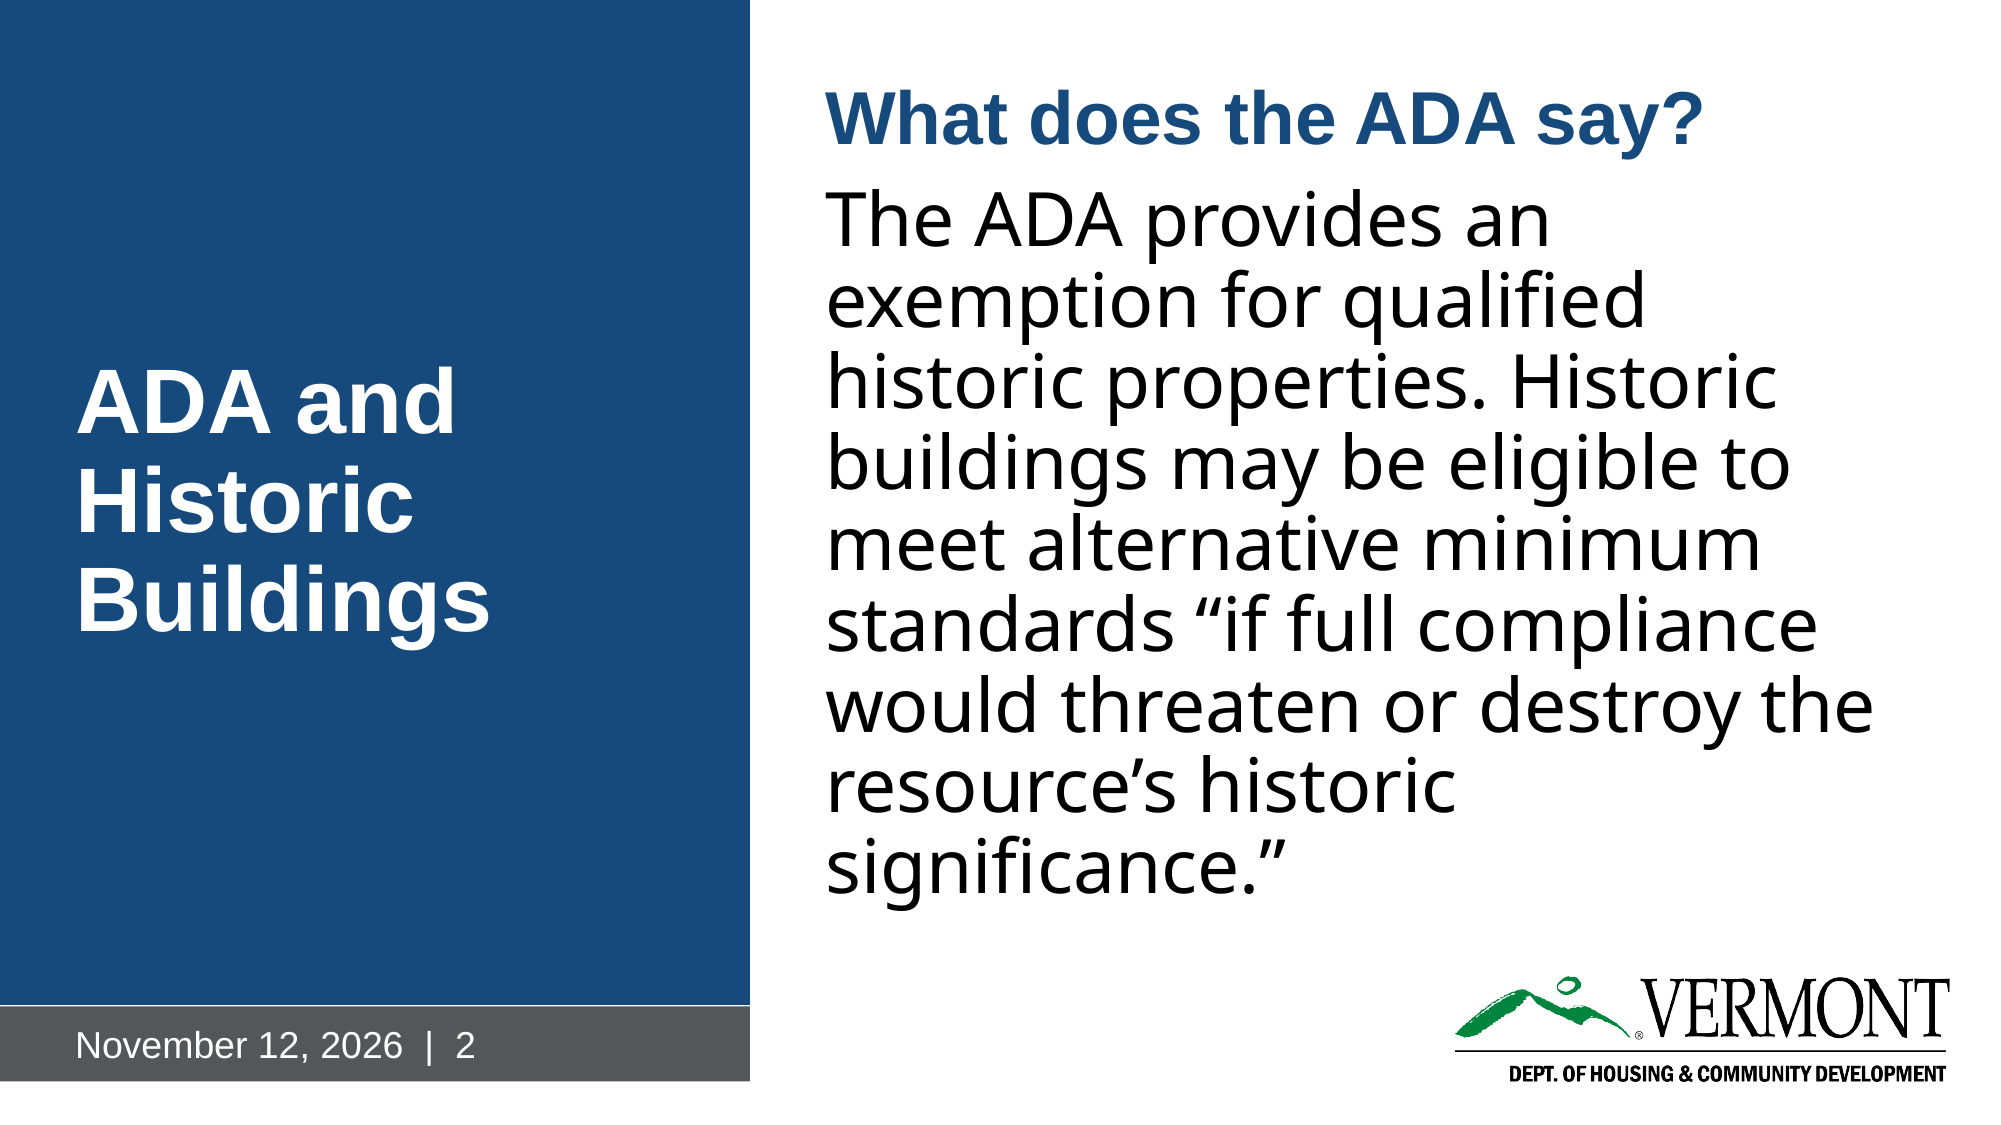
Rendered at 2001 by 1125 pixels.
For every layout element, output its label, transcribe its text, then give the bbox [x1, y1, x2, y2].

title ADA and Historic Buildings [0, 0, 750, 1005]
list What does the ADA say? The ADA provides an exemption for qualified historic properties. Historic buildings may be eligible to meet alternative minimum standards “if full compliance would threaten or destroy the resource’s historic significance.” [825, 75, 1920, 915]
picture [1455, 976, 1950, 1082]
